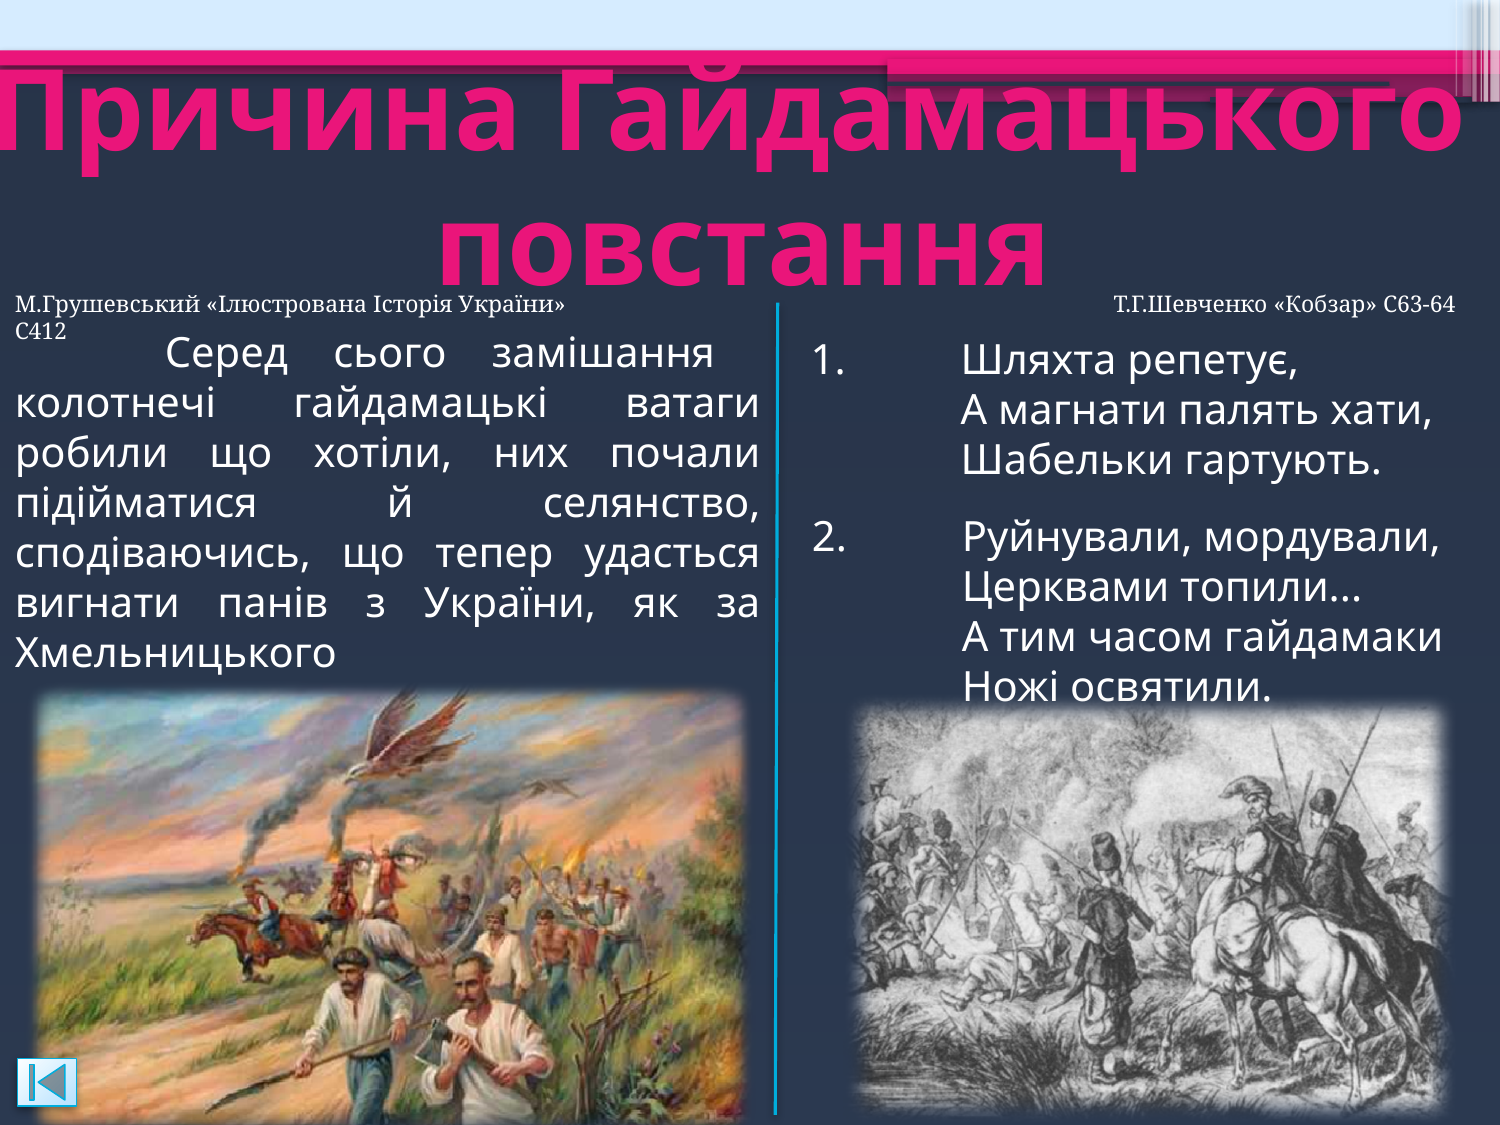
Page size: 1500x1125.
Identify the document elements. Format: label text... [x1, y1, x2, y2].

picture [17, 671, 763, 1125]
text_box Причина Гайдамацького повстання [0, 30, 1500, 316]
text_box М.Грушевський «Ілюстрована Історія України» С412 [0, 282, 609, 352]
picture [19, 1060, 75, 1104]
text_box Серед сього замішання колотнечі гайдамацькі ватаги робили що хотіли, них почали підійматися й селянство, сподіваючись, що тепер удасться вигнати панів з України, як за Хмельницького [0, 318, 768, 684]
text_box 1. Шляхта репетує, А магнати палять хати, Шабельки гартують. [795, 325, 1500, 490]
text_box Т.Г.Шевченко «Кобзар» С63-64 [1098, 282, 1500, 325]
text_box 2. Руйнували, мордували, Церквами топили... А тим часом гайдамаки Ножі освятили. [797, 502, 1500, 718]
picture [842, 692, 1458, 1125]
